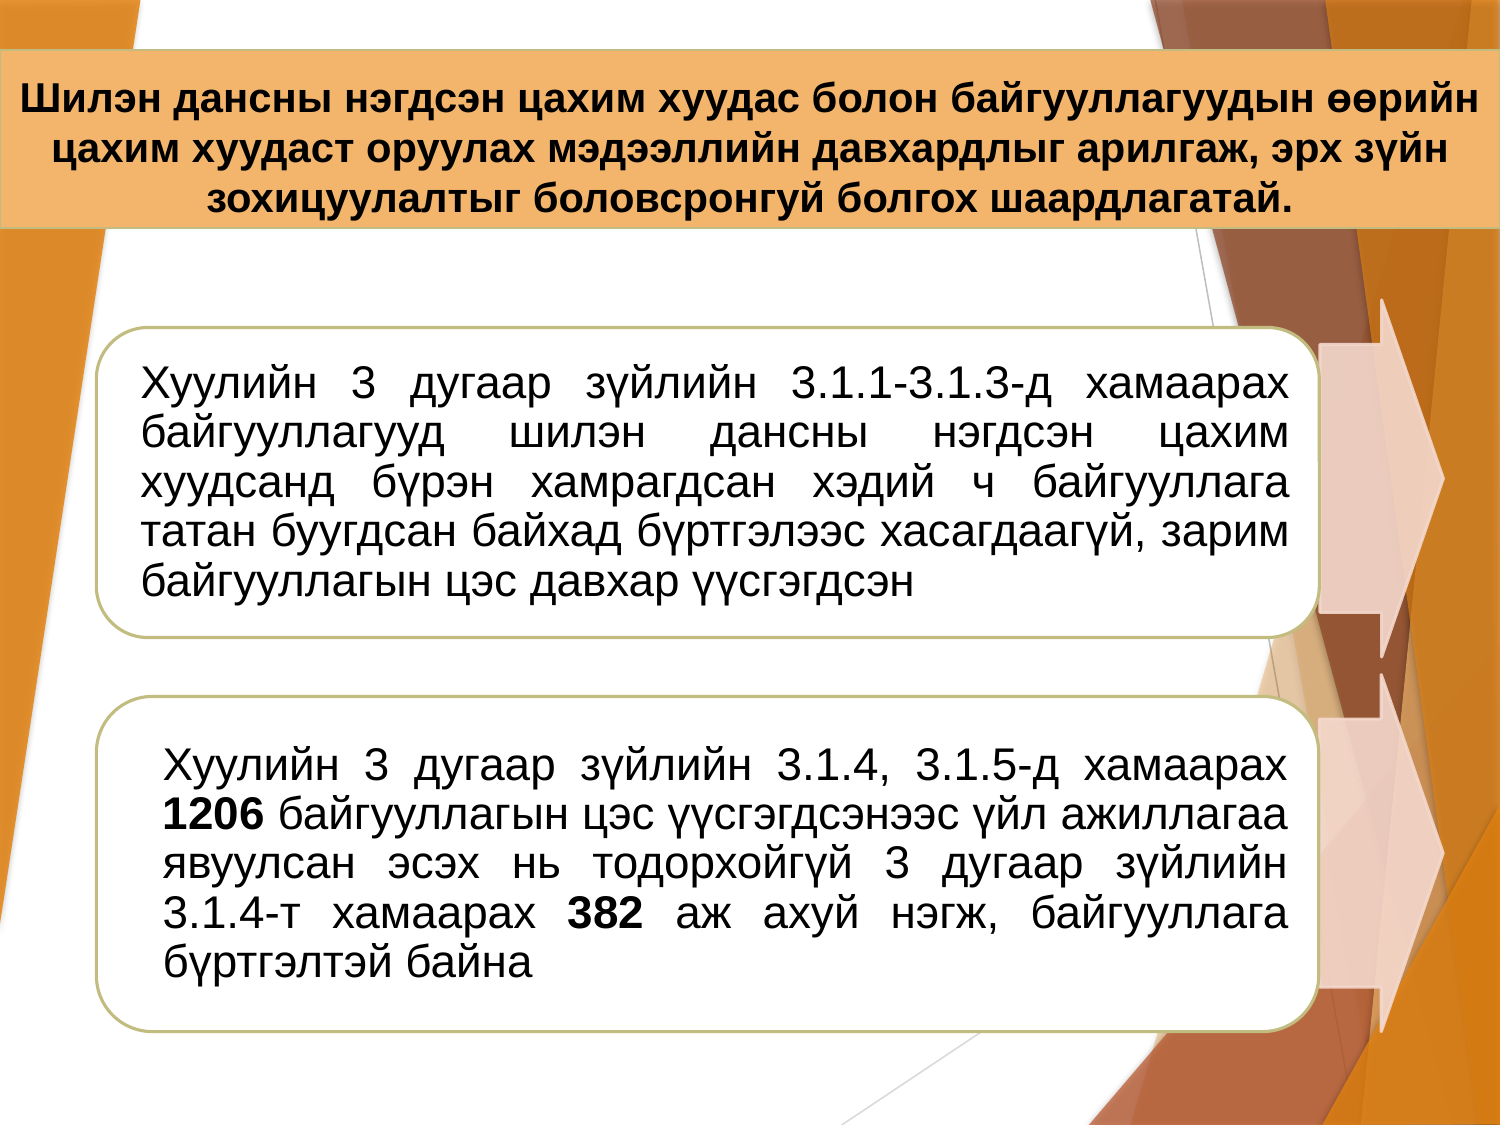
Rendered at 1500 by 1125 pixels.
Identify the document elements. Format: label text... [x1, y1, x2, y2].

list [95, 299, 1445, 1051]
title Шилэн дансны нэгдсэн цахим хуудас болон байгууллагуудын өөрийн цахим хуудаст оруулах мэдээллийн давхардлыг арилгаж, эрх зүйн зохицуулалтыг боловсронгуй болгох шаардлагатай. [0, 49, 1500, 229]
